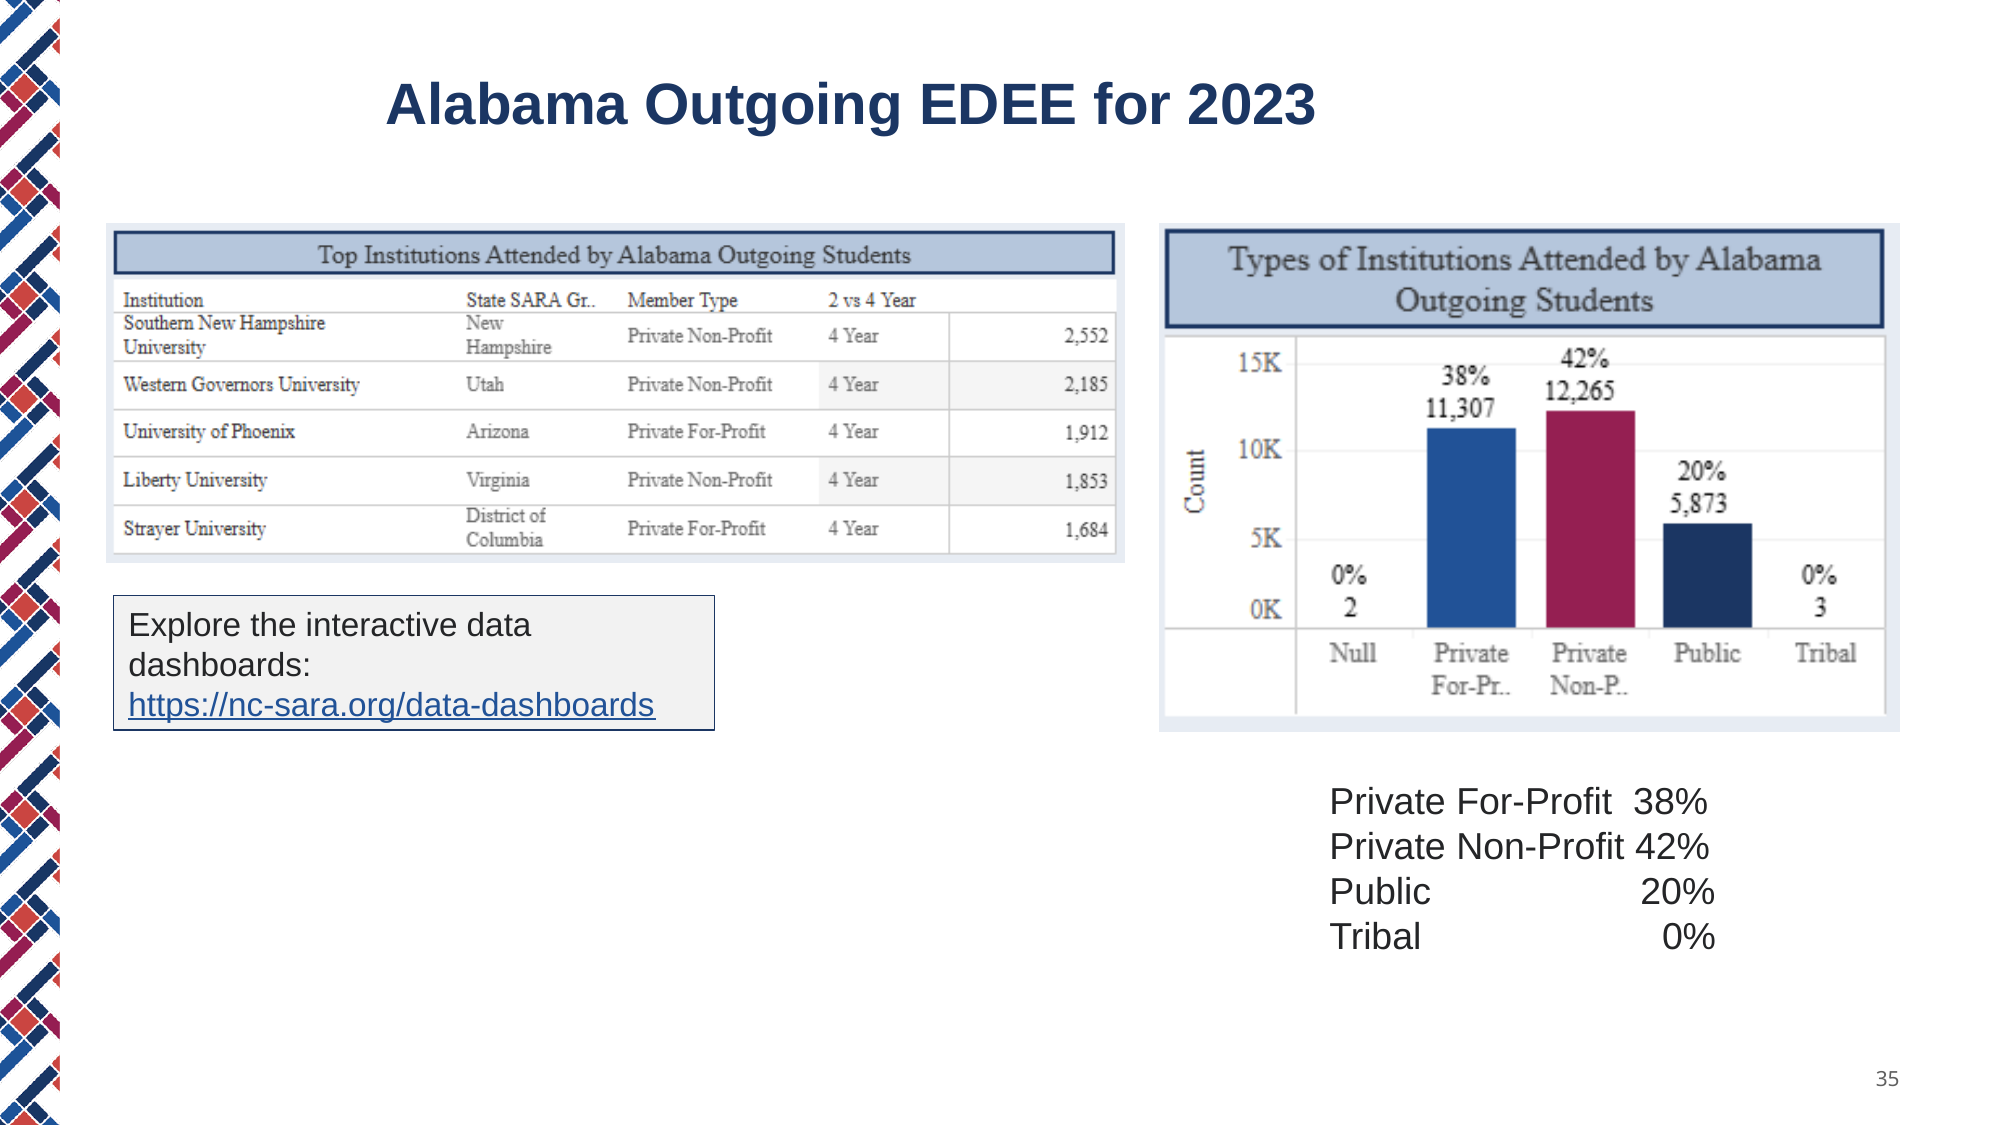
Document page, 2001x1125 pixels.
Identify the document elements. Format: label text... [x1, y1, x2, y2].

picture [0, 0, 1126, 1125]
text_box Explore the interactive data dashboards: https://nc-sara.org/data-dashboards [113, 595, 715, 731]
picture [1159, 222, 1901, 733]
text_box Alabama Outgoing EDEE for 2023 [217, 58, 1487, 144]
text_box Private For-Profit 38% Private Non-Profit 42% Public 20% Tribal 0% [1314, 769, 1746, 965]
